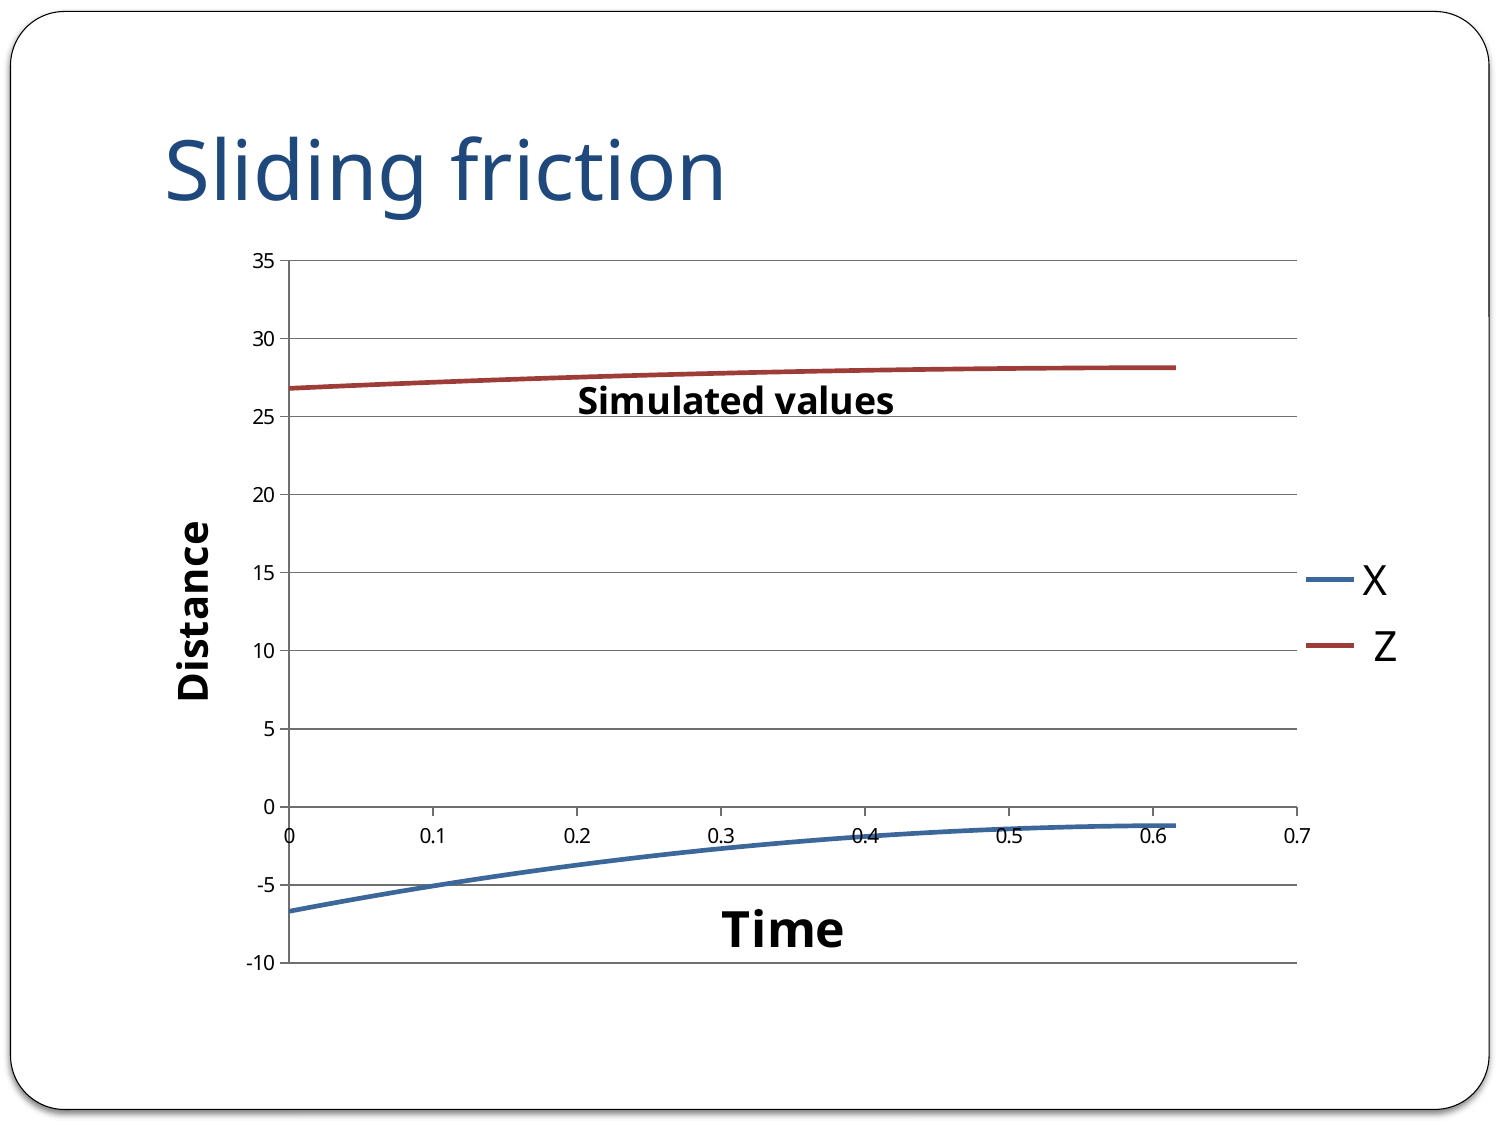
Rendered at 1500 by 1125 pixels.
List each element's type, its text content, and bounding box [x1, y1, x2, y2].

chart [149, 237, 1426, 988]
title Sliding friction [150, 45, 1425, 233]
